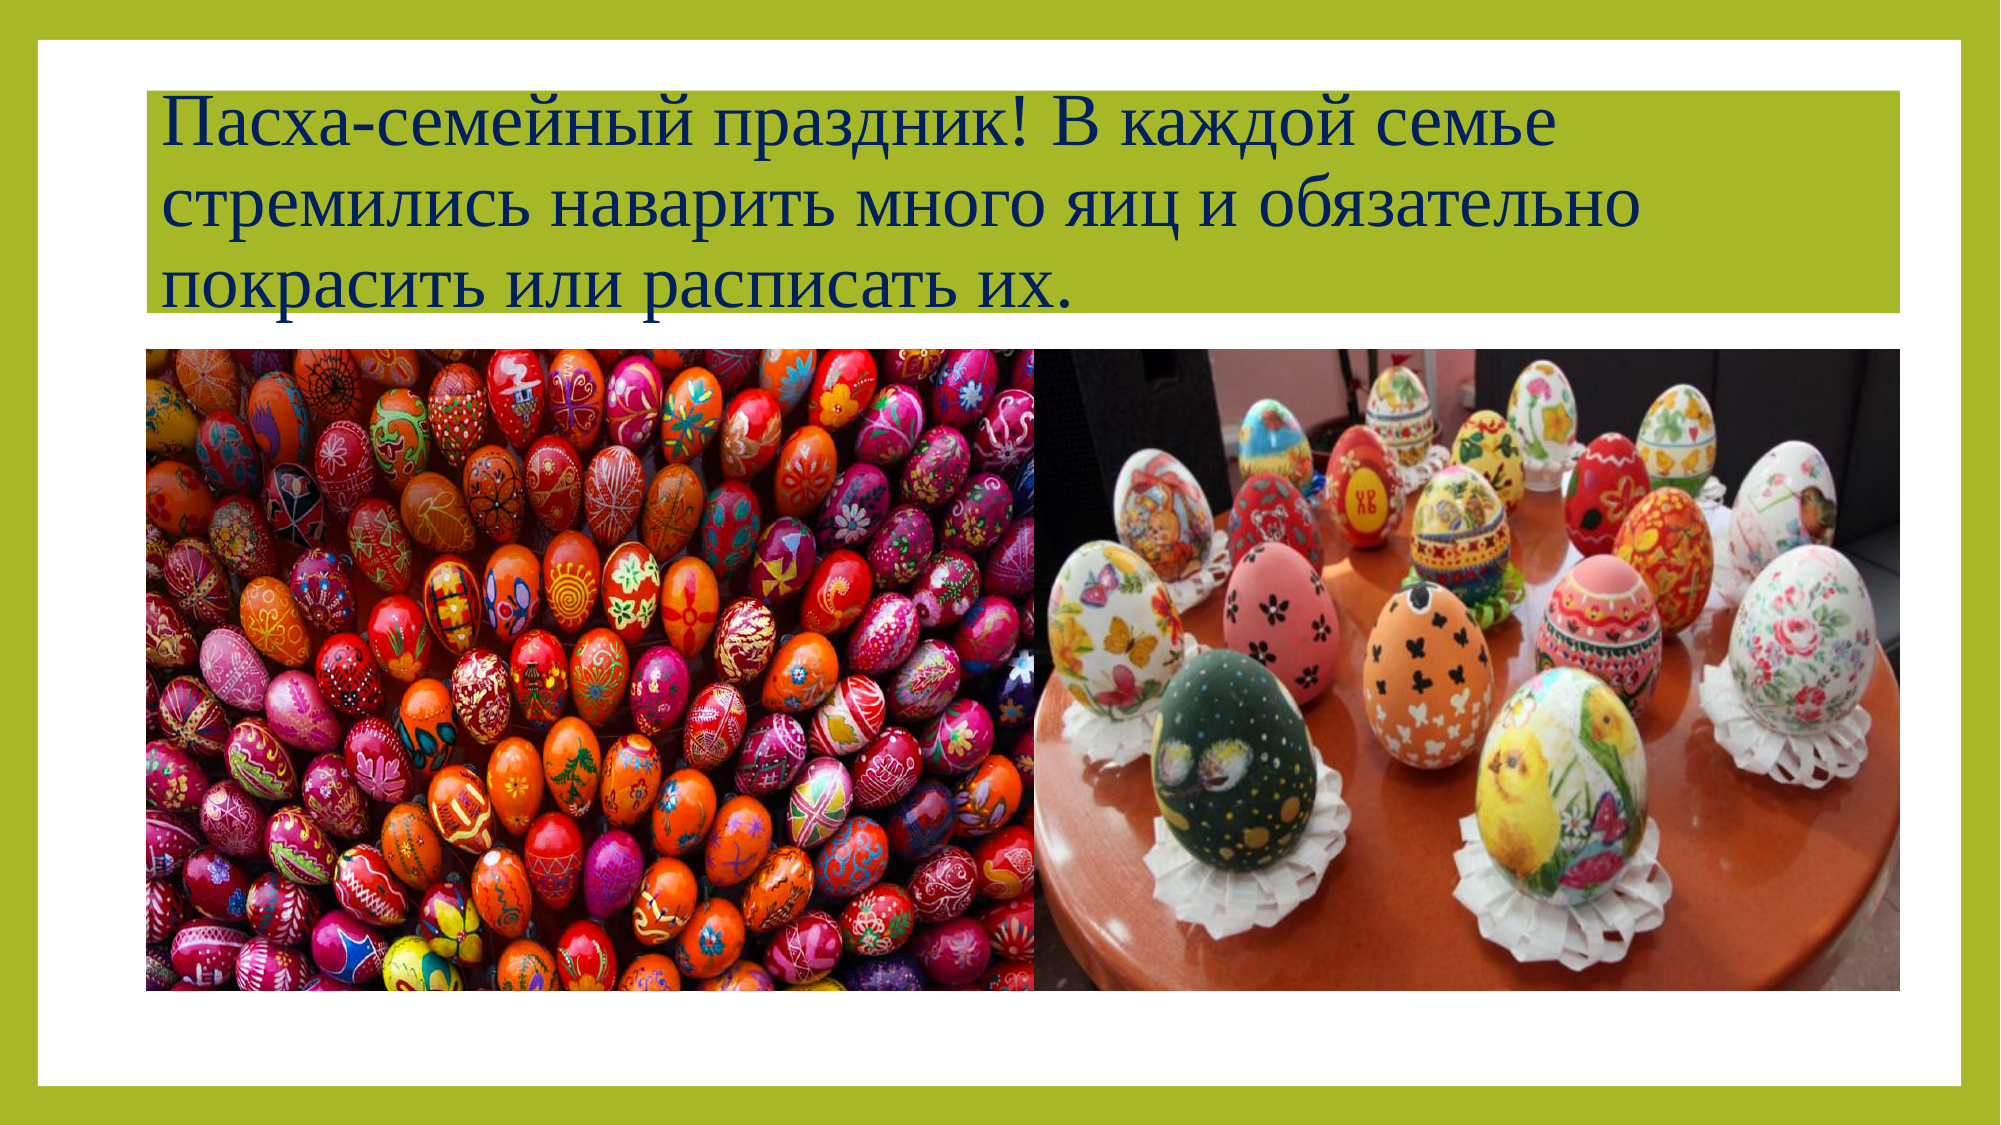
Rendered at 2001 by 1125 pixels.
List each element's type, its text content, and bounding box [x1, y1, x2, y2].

title Пасха-семейный праздник! В каждой семье стремились наварить много яиц и обязательно покрасить или расписать их. [146, 90, 1900, 314]
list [1033, 349, 1901, 991]
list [146, 349, 1033, 991]
